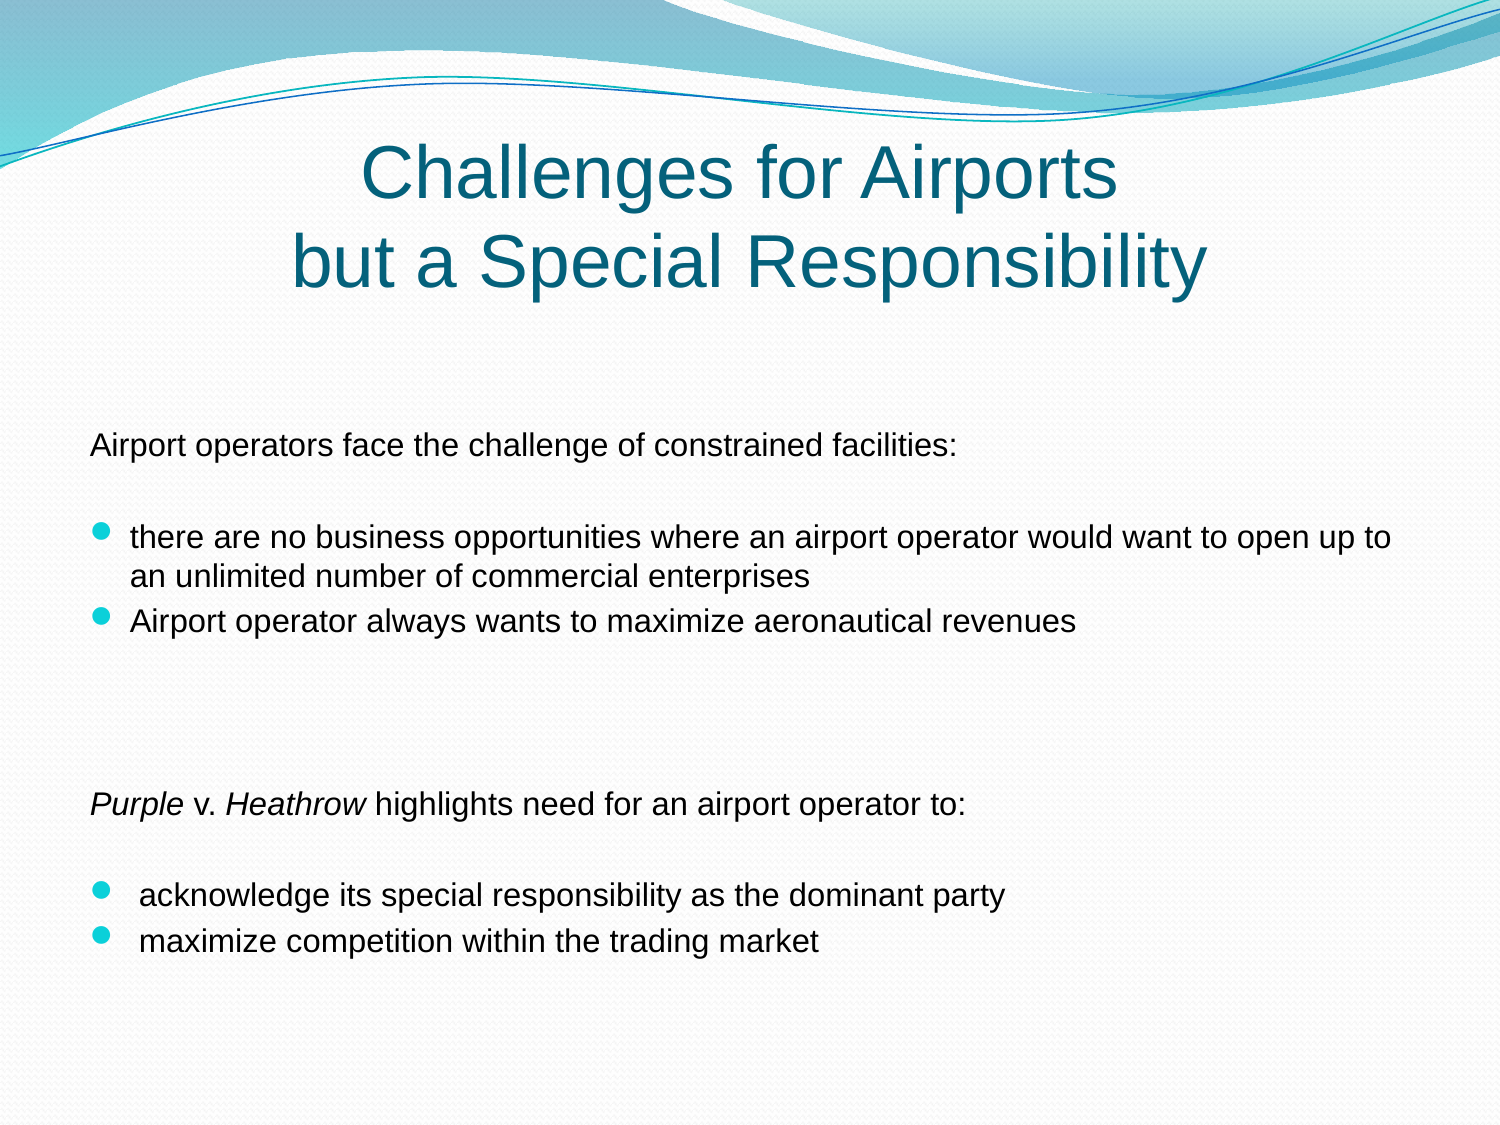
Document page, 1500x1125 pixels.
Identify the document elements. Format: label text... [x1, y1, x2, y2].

title Challenges for Airports but a Special Responsibility [75, 115, 1425, 303]
list Airport operators face the challenge of constrained facilities: there are no business opportunities where an airport operator would want to open up to an unlimited number of commercial enterprises Airport operator always wants to maximize aeronautical revenues Purple v. Heathrow highlights need for an airport operator to: acknowledge its special responsibility as the dominant party maximize competition within the trading market [75, 353, 1425, 1074]
